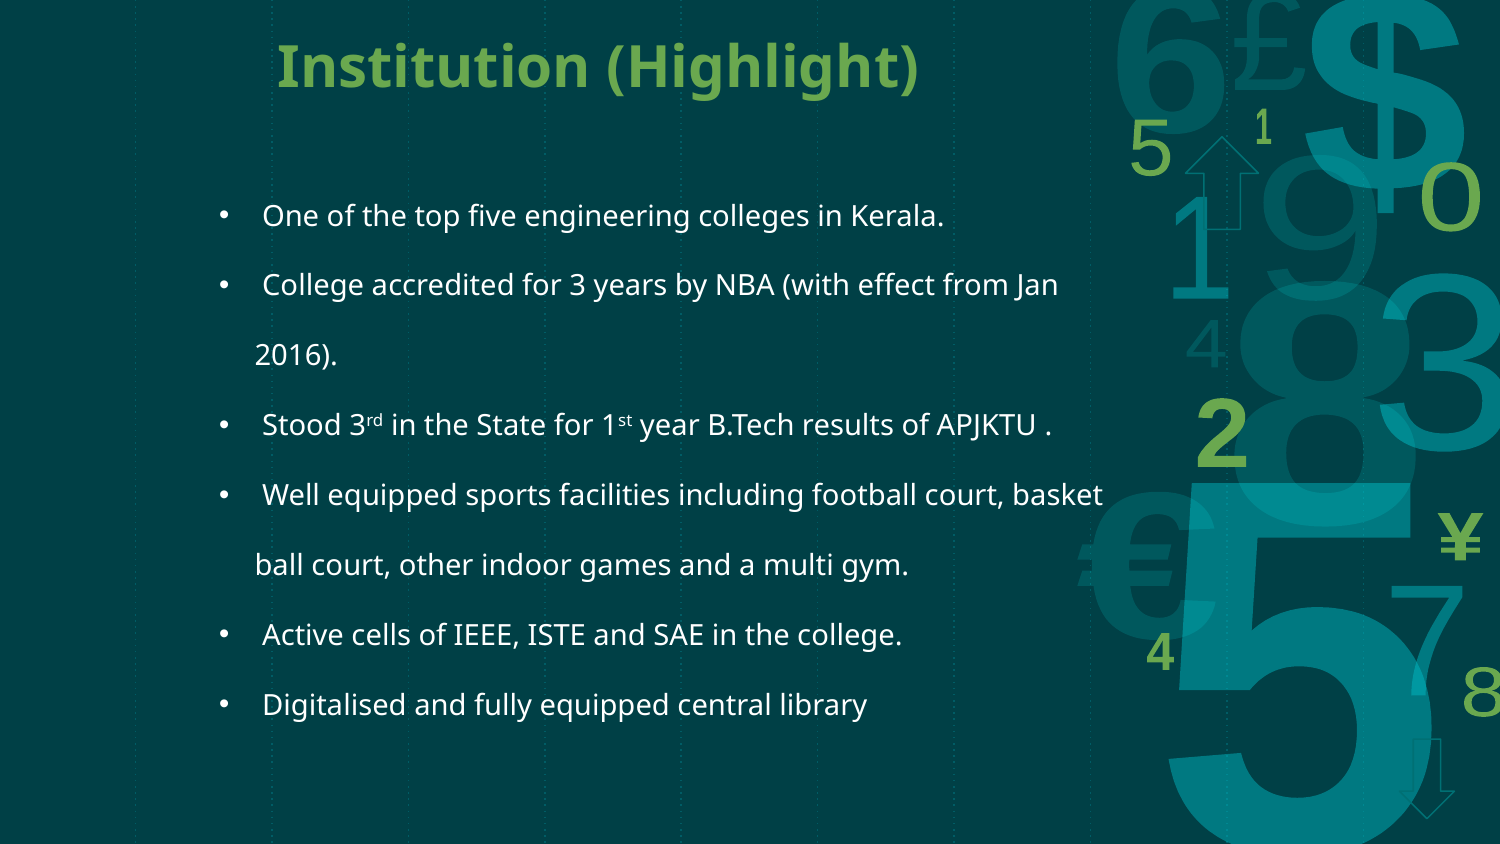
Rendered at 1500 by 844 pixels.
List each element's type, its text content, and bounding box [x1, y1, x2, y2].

text_box One of the top five engineering colleges in Kerala. College accredited for 3 years by NBA (with effect from Jan 2016). Stood 3rd in the State for 1st year B.Tech results of APJKTU . Well equipped sports facilities including football court, basket ball court, other indoor games and a multi gym. Active cells of IEEE, ISTE and SAE in the college. Digitalised and fully equipped central library [62, 146, 1125, 644]
title Institution (Highlight) [262, 0, 1111, 115]
